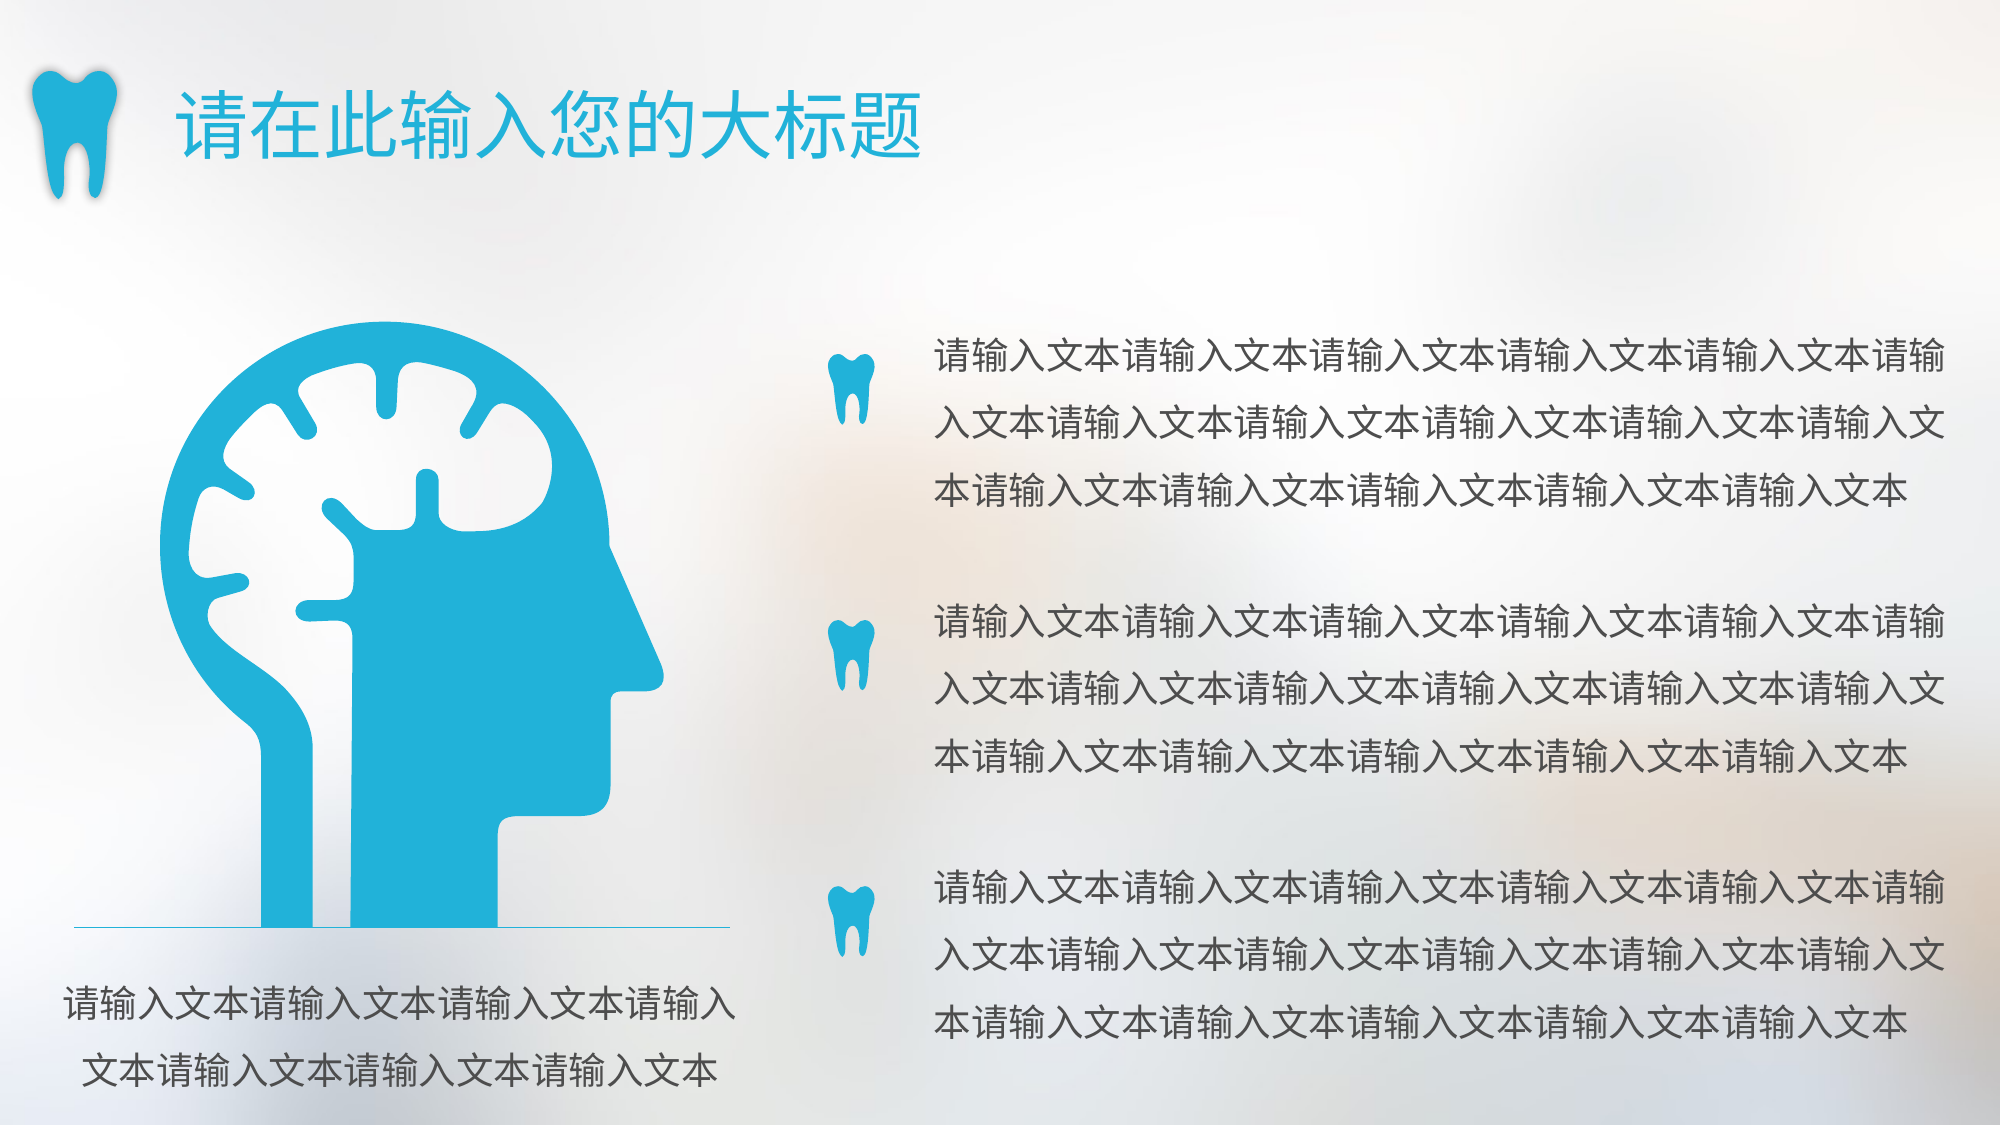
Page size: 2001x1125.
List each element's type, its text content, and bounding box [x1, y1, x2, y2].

text_box [827, 354, 875, 425]
text_box 请输入文本请输入文本请输入文本请输入文本请输入文本请输入文本请输入文本请输入文本请输入文本请输入文本请输入文本请输入文本请输入文本请输入文本请输入文本请输入文本 [918, 830, 1969, 1055]
text_box 请输入文本请输入文本请输入文本请输入文本请输入文本请输入文本请输入文本请输入文本请输入文本请输入文本请输入文本请输入文本请输入文本请输入文本请输入文本请输入文本 [918, 564, 1969, 789]
text_box [827, 620, 875, 691]
title 请在此输入您的大标题 [158, 59, 1876, 200]
text_box 请输入文本请输入文本请输入文本请输入文本请输入文本请输入文本请输入文本 [46, 940, 753, 1109]
text_box [827, 886, 875, 957]
text_box [160, 321, 664, 927]
text_box 请输入文本请输入文本请输入文本请输入文本请输入文本请输入文本请输入文本请输入文本请输入文本请输入文本请输入文本请输入文本请输入文本请输入文本请输入文本请输入文本 [918, 298, 1969, 523]
picture [0, 0, 2000, 1125]
